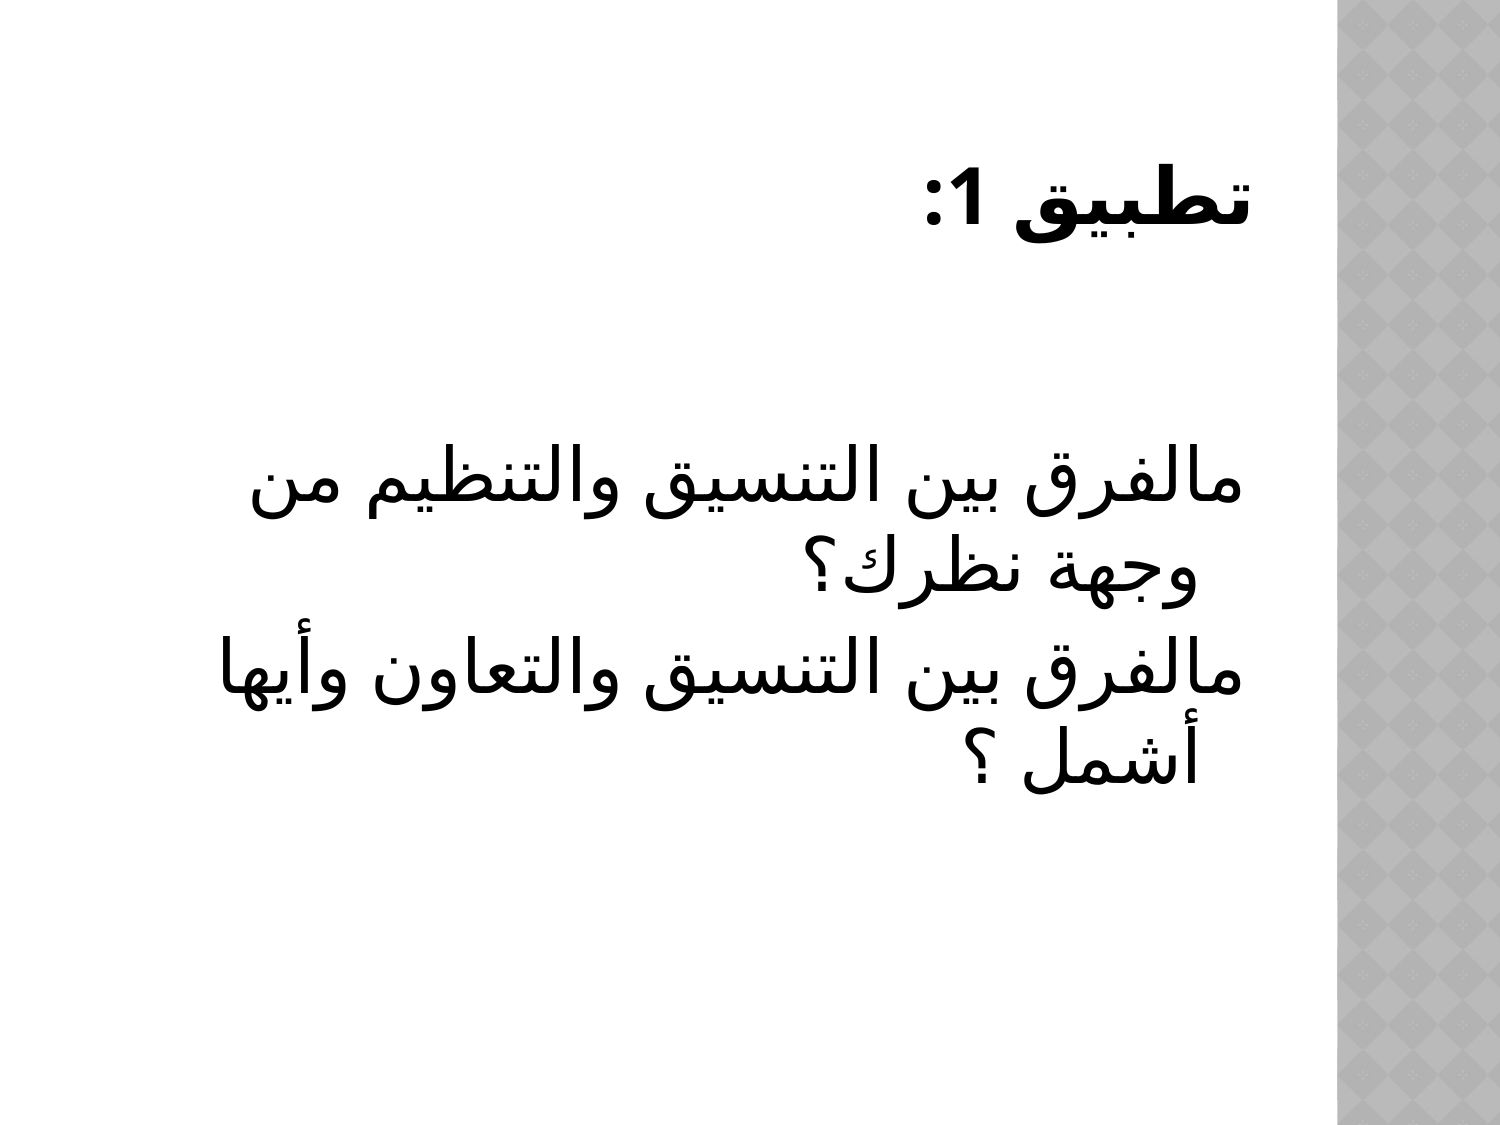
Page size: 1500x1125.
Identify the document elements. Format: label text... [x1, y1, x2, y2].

title تطبيق 1: [75, 52, 1263, 240]
list مالفرق بين التنسيق والتنظيم من وجهة نظرك؟ مالفرق بين التنسيق والتعاون وأيها أشمل ؟ [75, 264, 1263, 1059]
